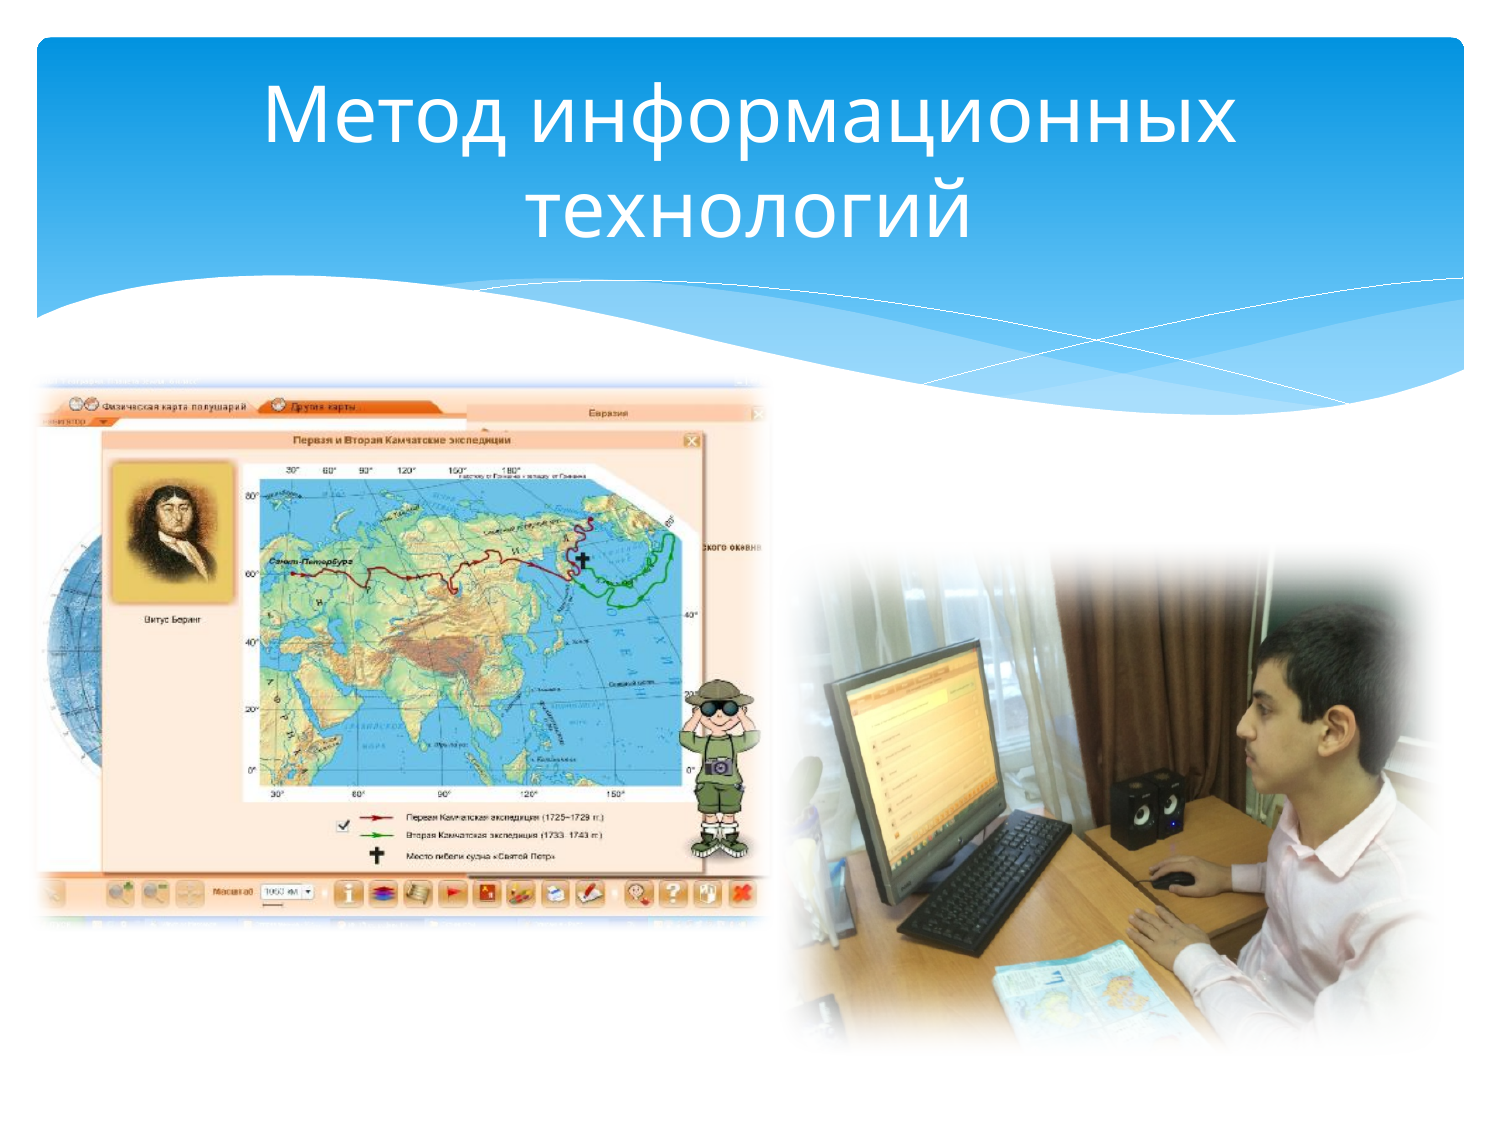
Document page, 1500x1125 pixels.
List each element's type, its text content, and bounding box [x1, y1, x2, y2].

picture [29, 373, 1448, 1059]
title Метод информационных технологий [75, 55, 1425, 261]
